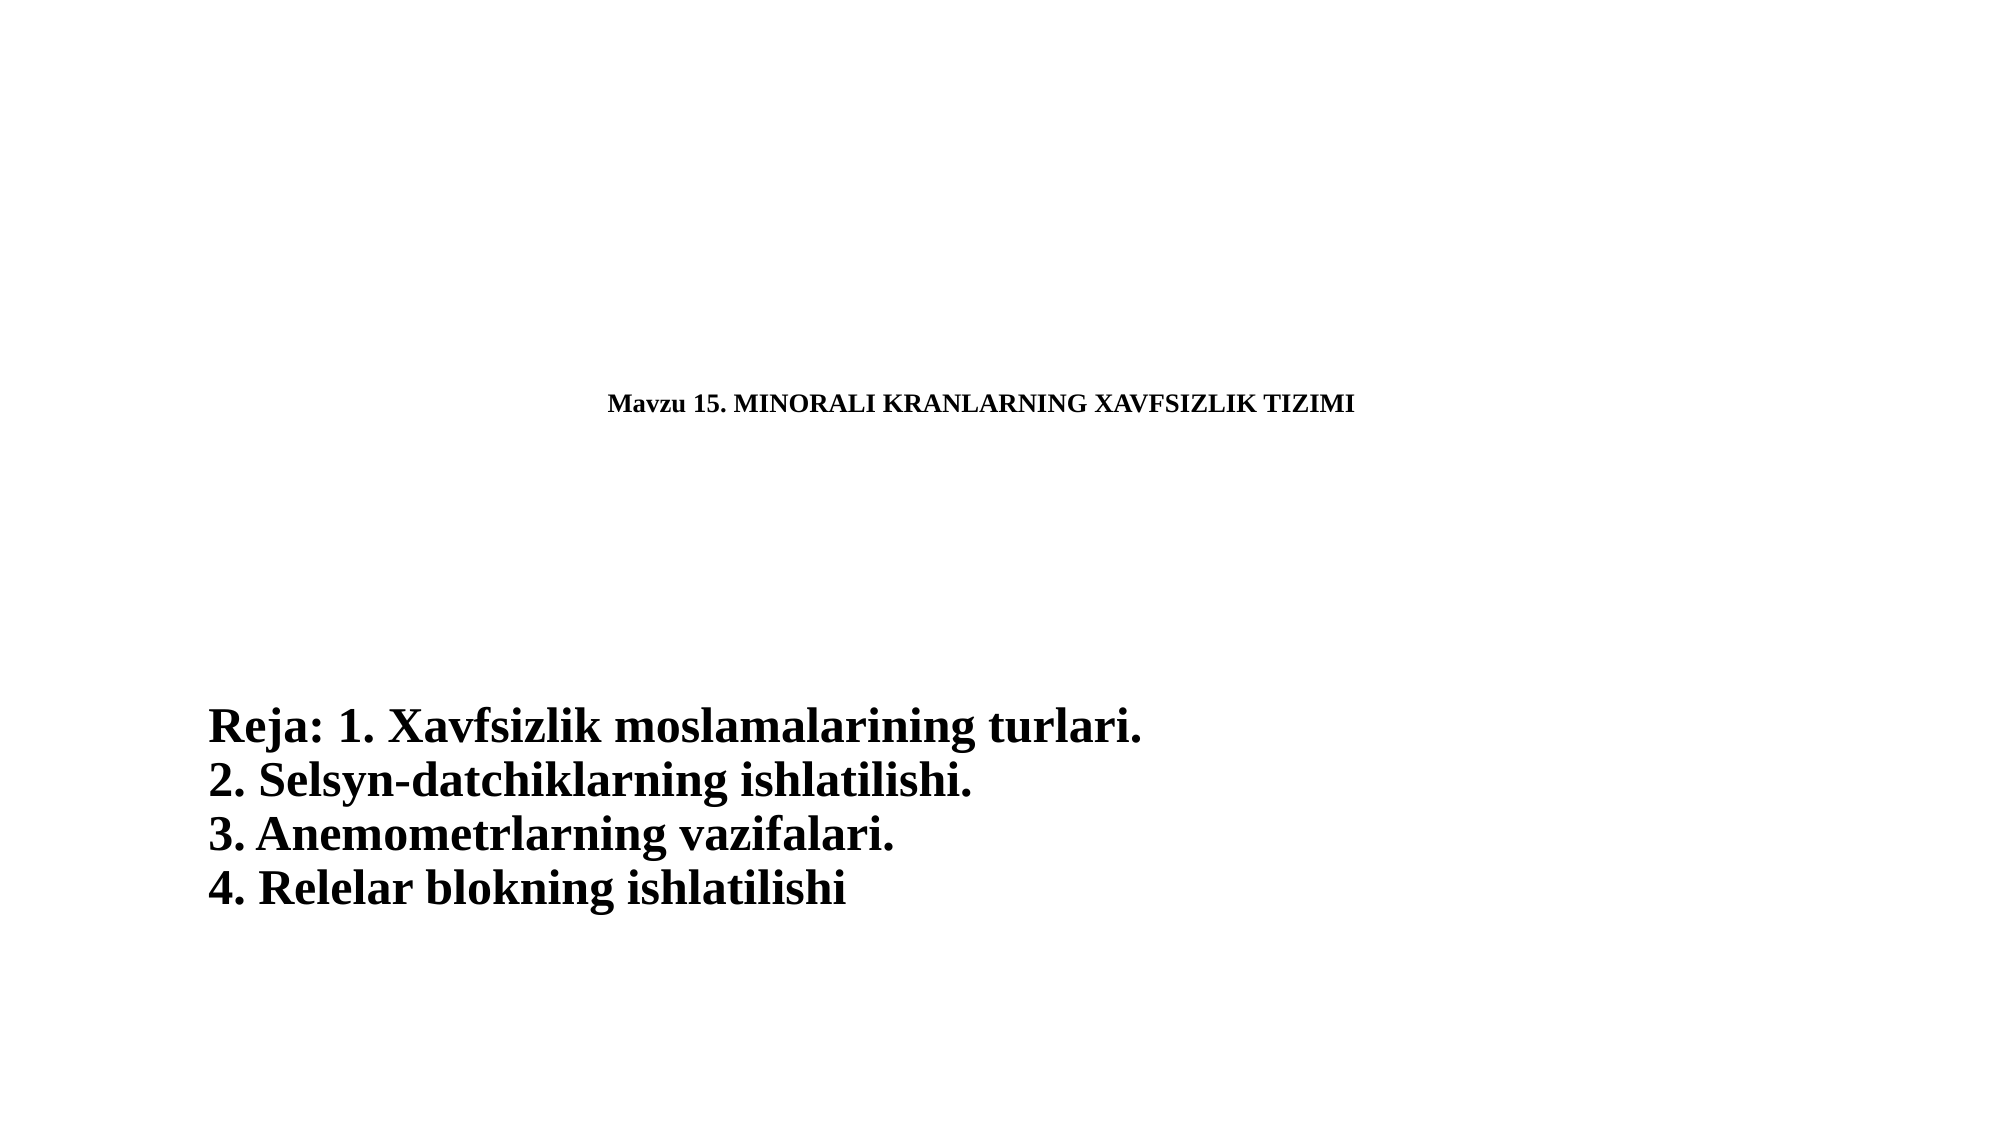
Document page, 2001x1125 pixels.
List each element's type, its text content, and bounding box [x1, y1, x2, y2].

subtitle Reja: 1. Xavfsizlik moslamalarining turlari. 2. Selsyn-datchiklarning ishlatilishi. 3. Anemometrlarning vazifalari. 4. Relelar blokning ishlatilishi [193, 692, 1694, 964]
title Mavzu 15. MINORALI KRANLARNING XAVFSIZLIK TIZIMI [231, 61, 1732, 458]
